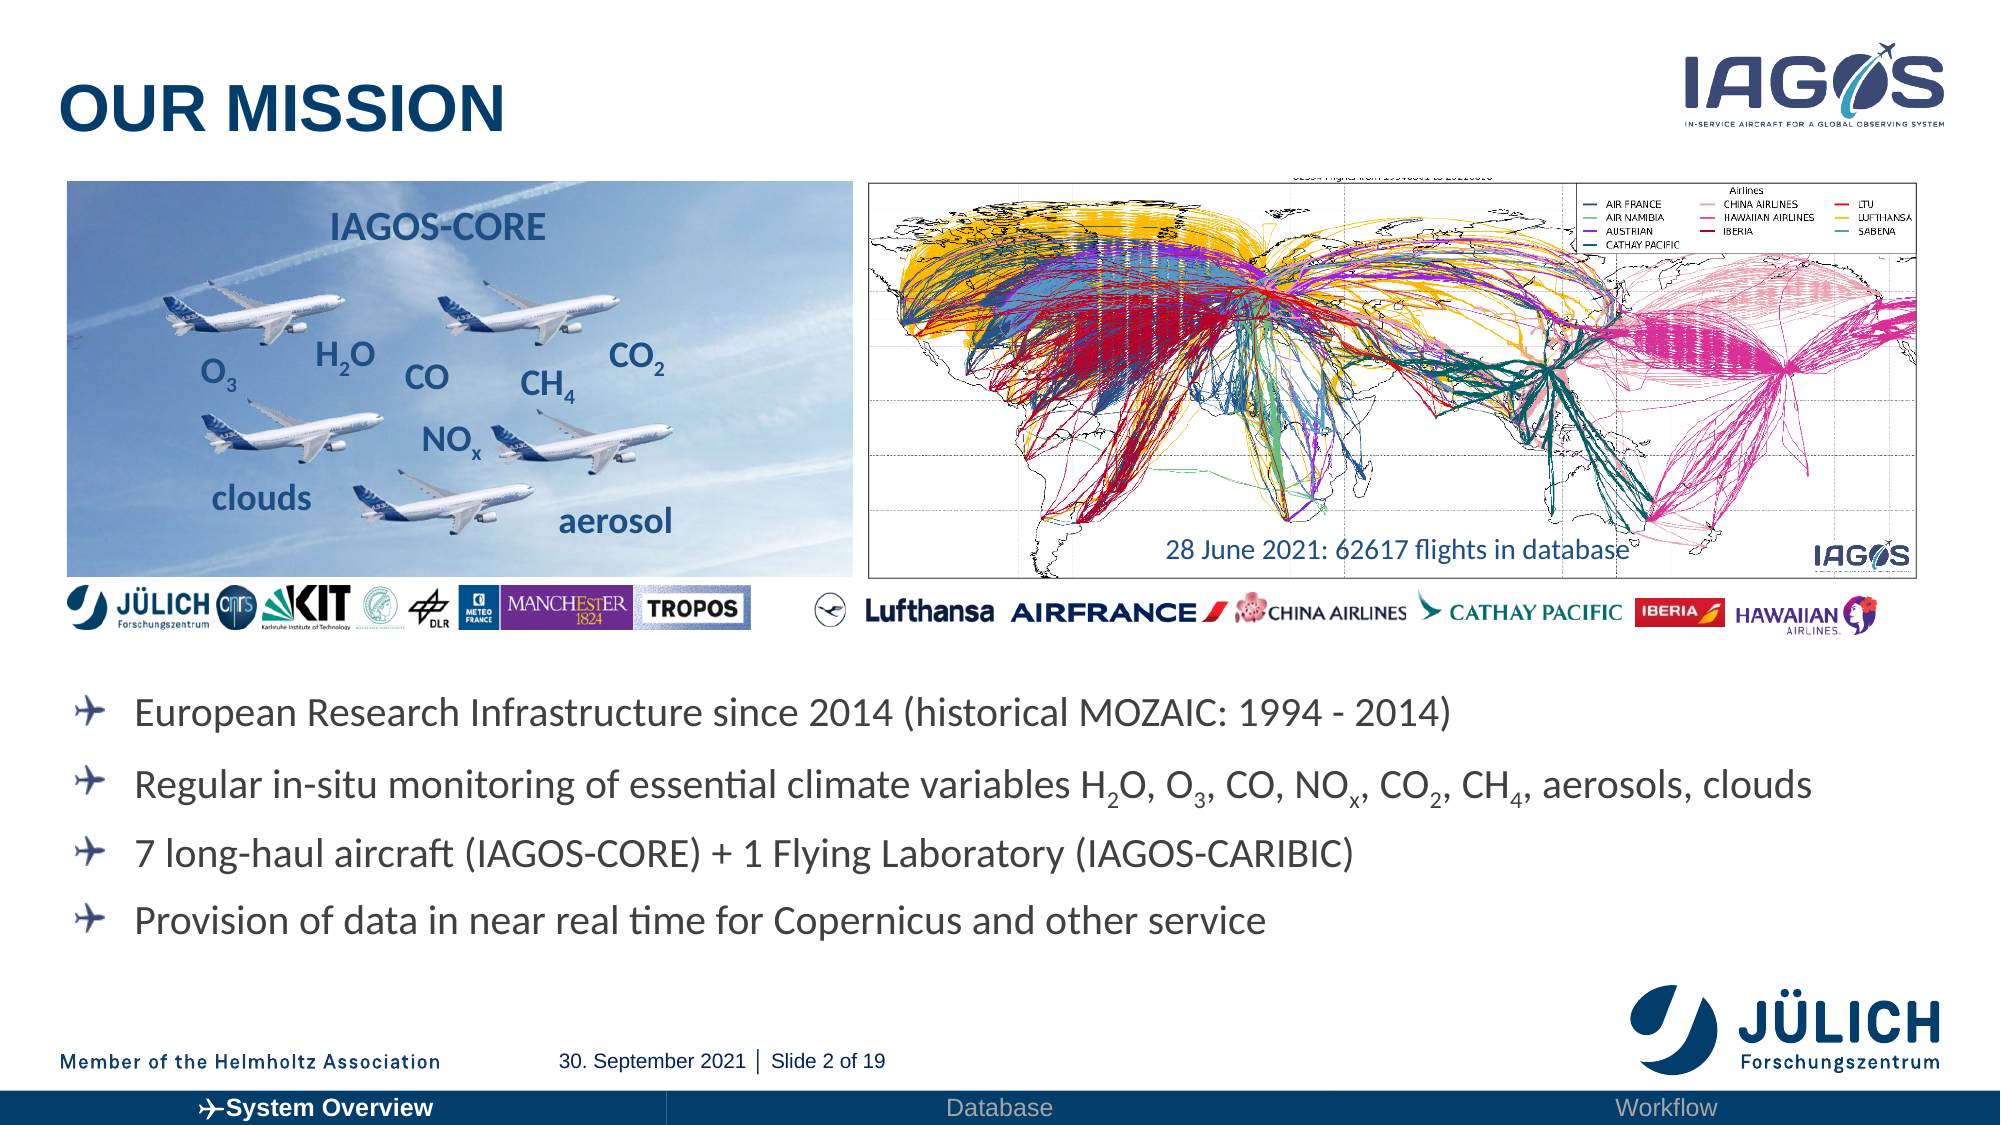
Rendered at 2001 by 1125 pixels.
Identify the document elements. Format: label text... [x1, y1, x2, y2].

text_box Workflow [1332, 1090, 2000, 1125]
title Our mission [59, 53, 531, 137]
picture [1007, 598, 1230, 627]
text_box System Overview [0, 1090, 666, 1125]
picture [1736, 596, 1877, 635]
picture [1235, 592, 1407, 625]
text_box Database [666, 1090, 1332, 1125]
picture [1635, 598, 1725, 627]
picture [196, 1094, 227, 1124]
picture [1685, 42, 1944, 127]
picture [67, 585, 751, 630]
picture [864, 178, 1920, 582]
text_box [66, 181, 854, 577]
picture [75, 695, 105, 726]
picture [75, 836, 105, 866]
text_box European Research Infrastructure since 2014 (historical MOZAIC: 1994 - 2014) Regular in-situ monitoring of essential climate variables H2O, O3, CO, NOx, CO2, CH4, aerosols, clouds 7 long-haul aircraft (IAGOS-CORE) + 1 Flying Laboratory (IAGOS-CARIBIC) Provision of data in near real time for Copernicus and other service [55, 680, 1863, 966]
picture [75, 903, 105, 933]
picture [814, 592, 994, 627]
picture [75, 765, 105, 795]
picture [1417, 589, 1622, 620]
text_box 30. September 2021 │ Slide 2 of 19 [530, 1041, 915, 1081]
